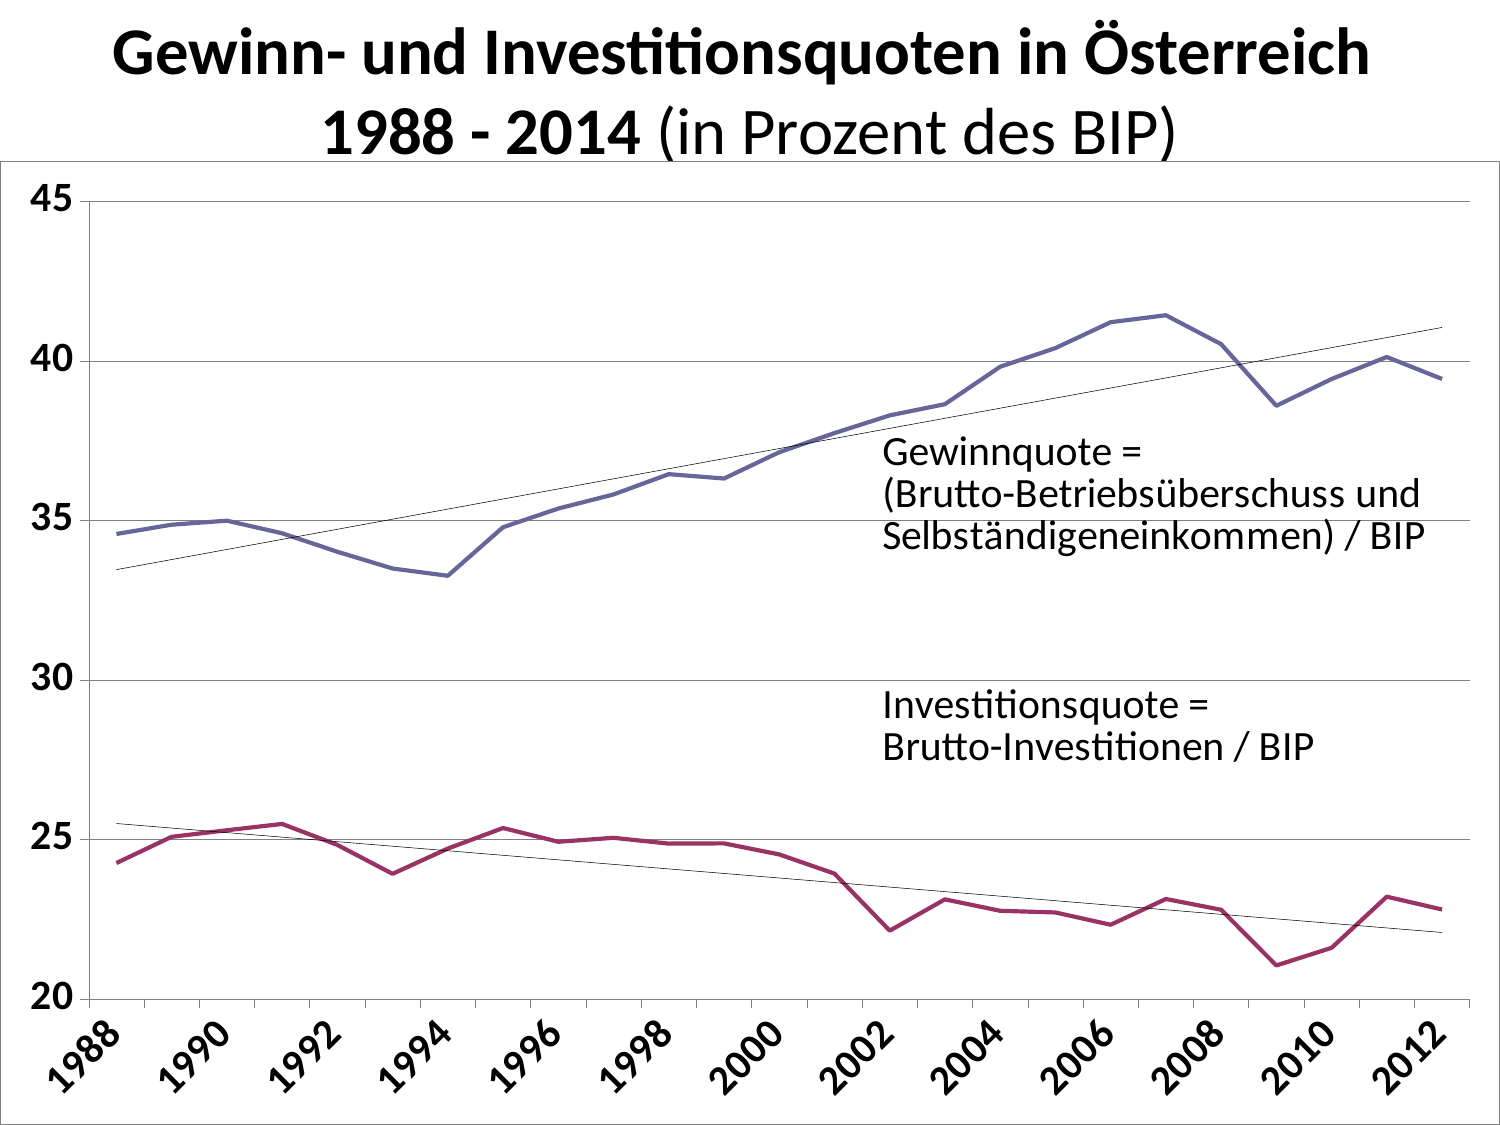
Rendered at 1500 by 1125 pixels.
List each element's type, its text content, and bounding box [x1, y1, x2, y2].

chart [0, 160, 1500, 1125]
title Gewinn- und Investitionsquoten in Österreich 1988 - 2014 (in Prozent des BIP) [0, 0, 1500, 160]
